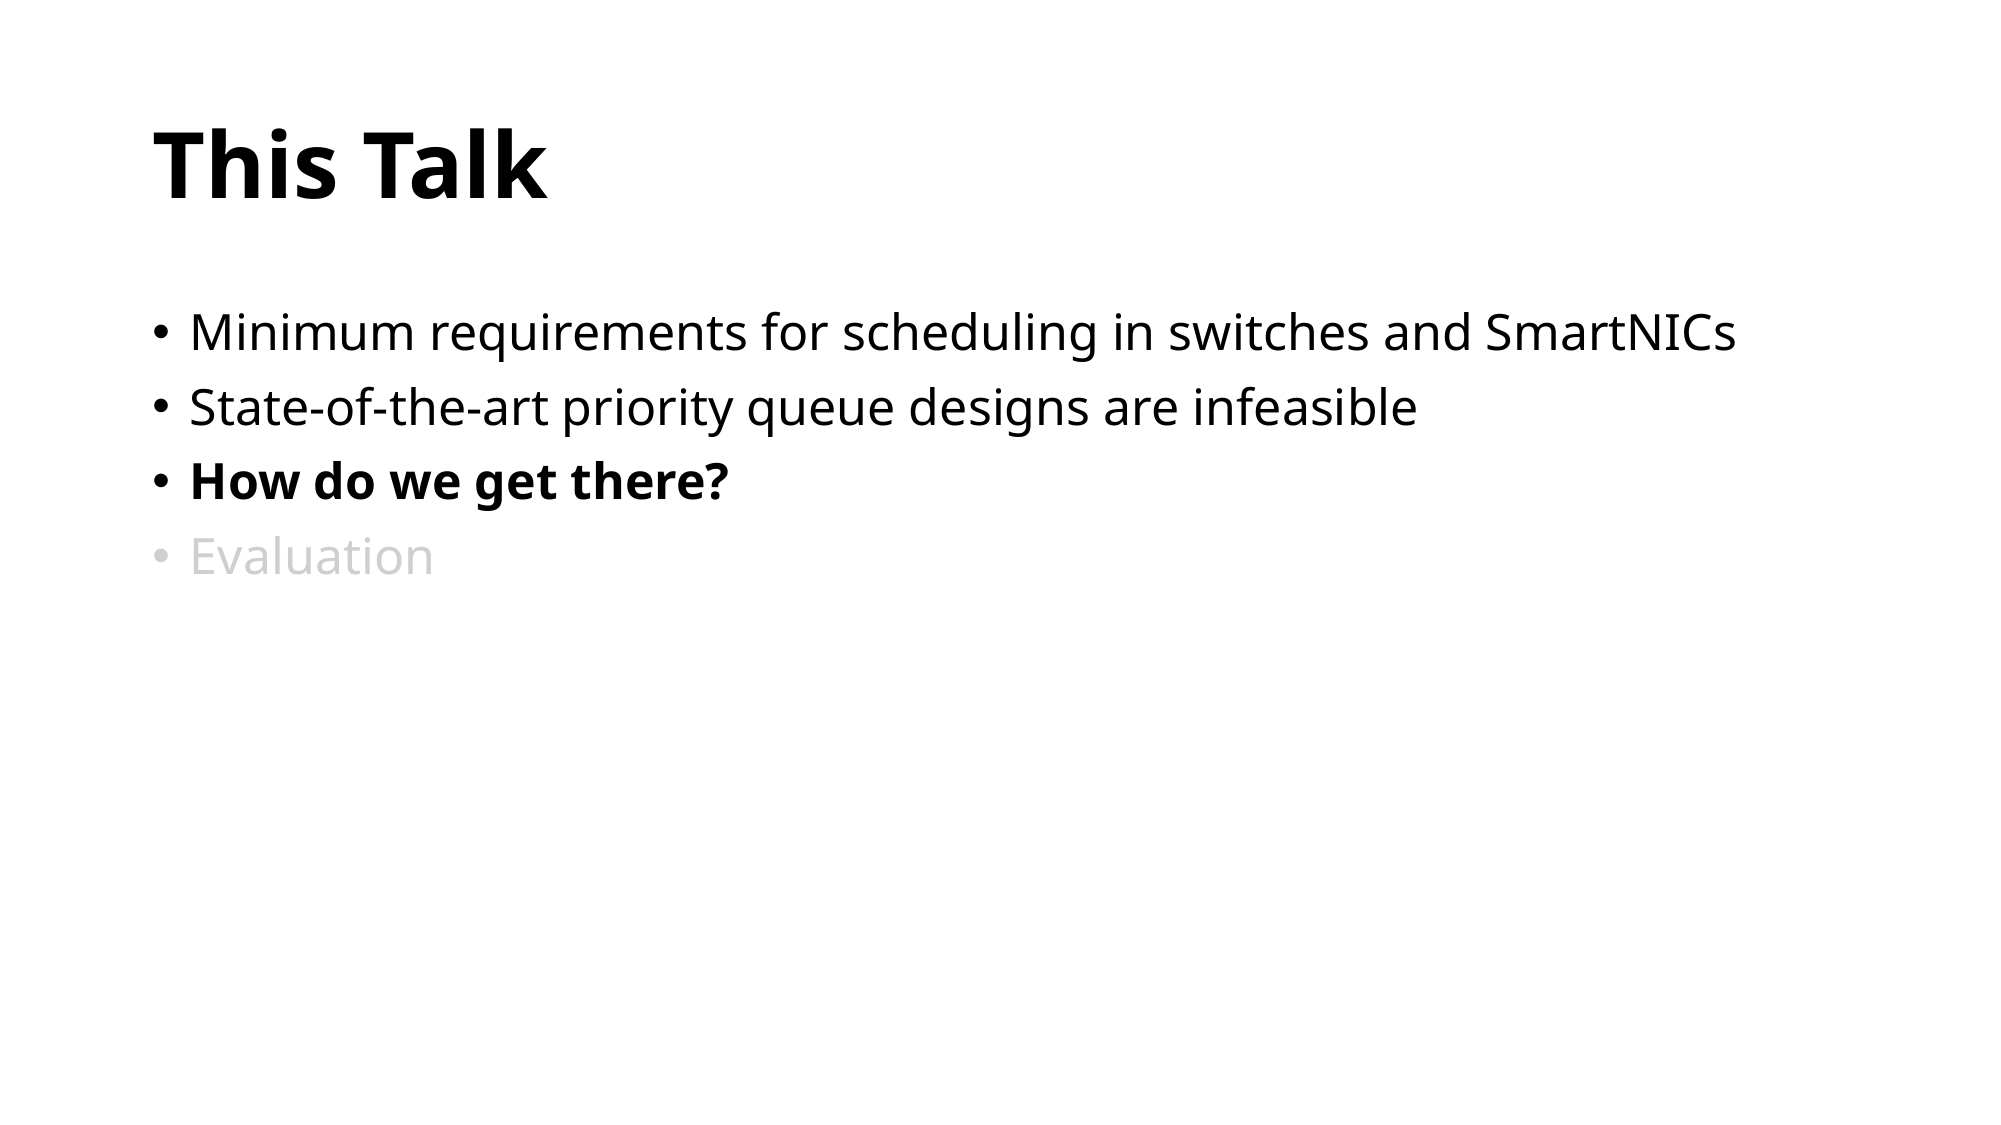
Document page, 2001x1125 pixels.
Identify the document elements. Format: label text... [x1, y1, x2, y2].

list Minimum requirements for scheduling in switches and SmartNICs State-of-the-art priority queue designs are infeasible How do we get there? Evaluation [137, 299, 1879, 764]
title This Talk [137, 59, 1863, 278]
